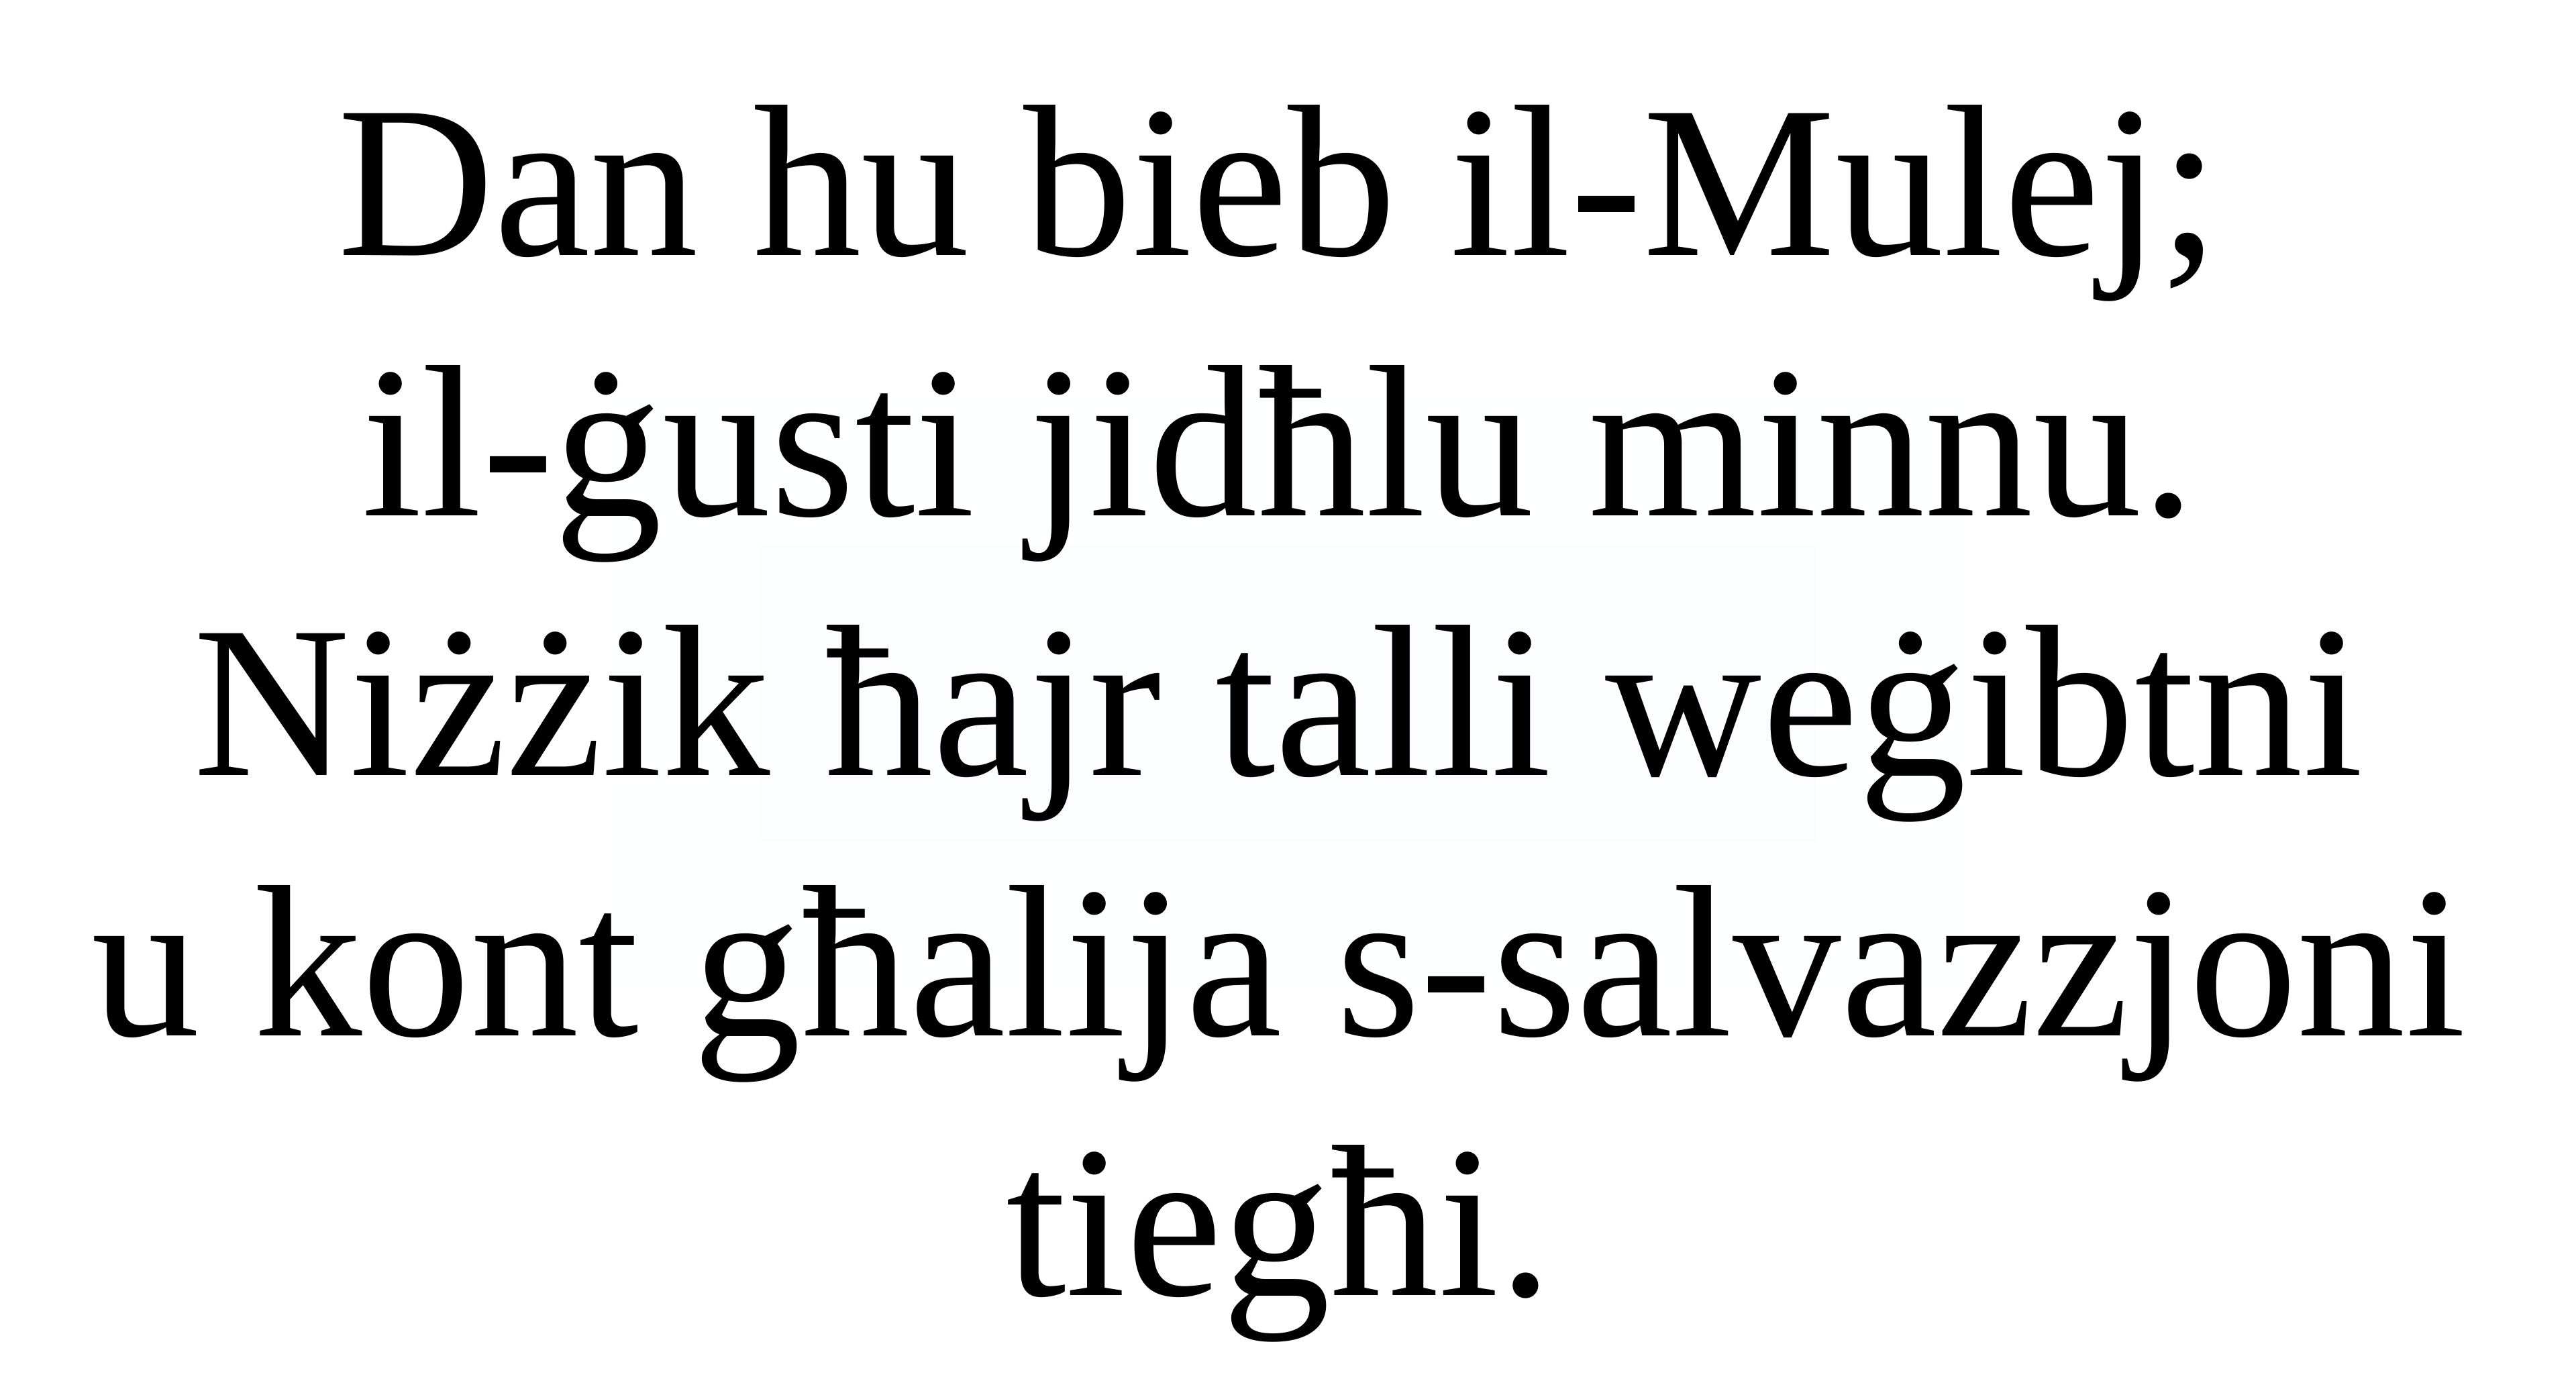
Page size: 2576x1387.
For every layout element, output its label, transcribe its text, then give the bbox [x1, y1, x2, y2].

text_box Dan hu bieb il-Mulej; il-ġusti jidħlu minnu. Niżżik ħajr talli weġibtni u kont għalija s-salvazzjoni tiegħi. [59, 28, 2501, 1350]
